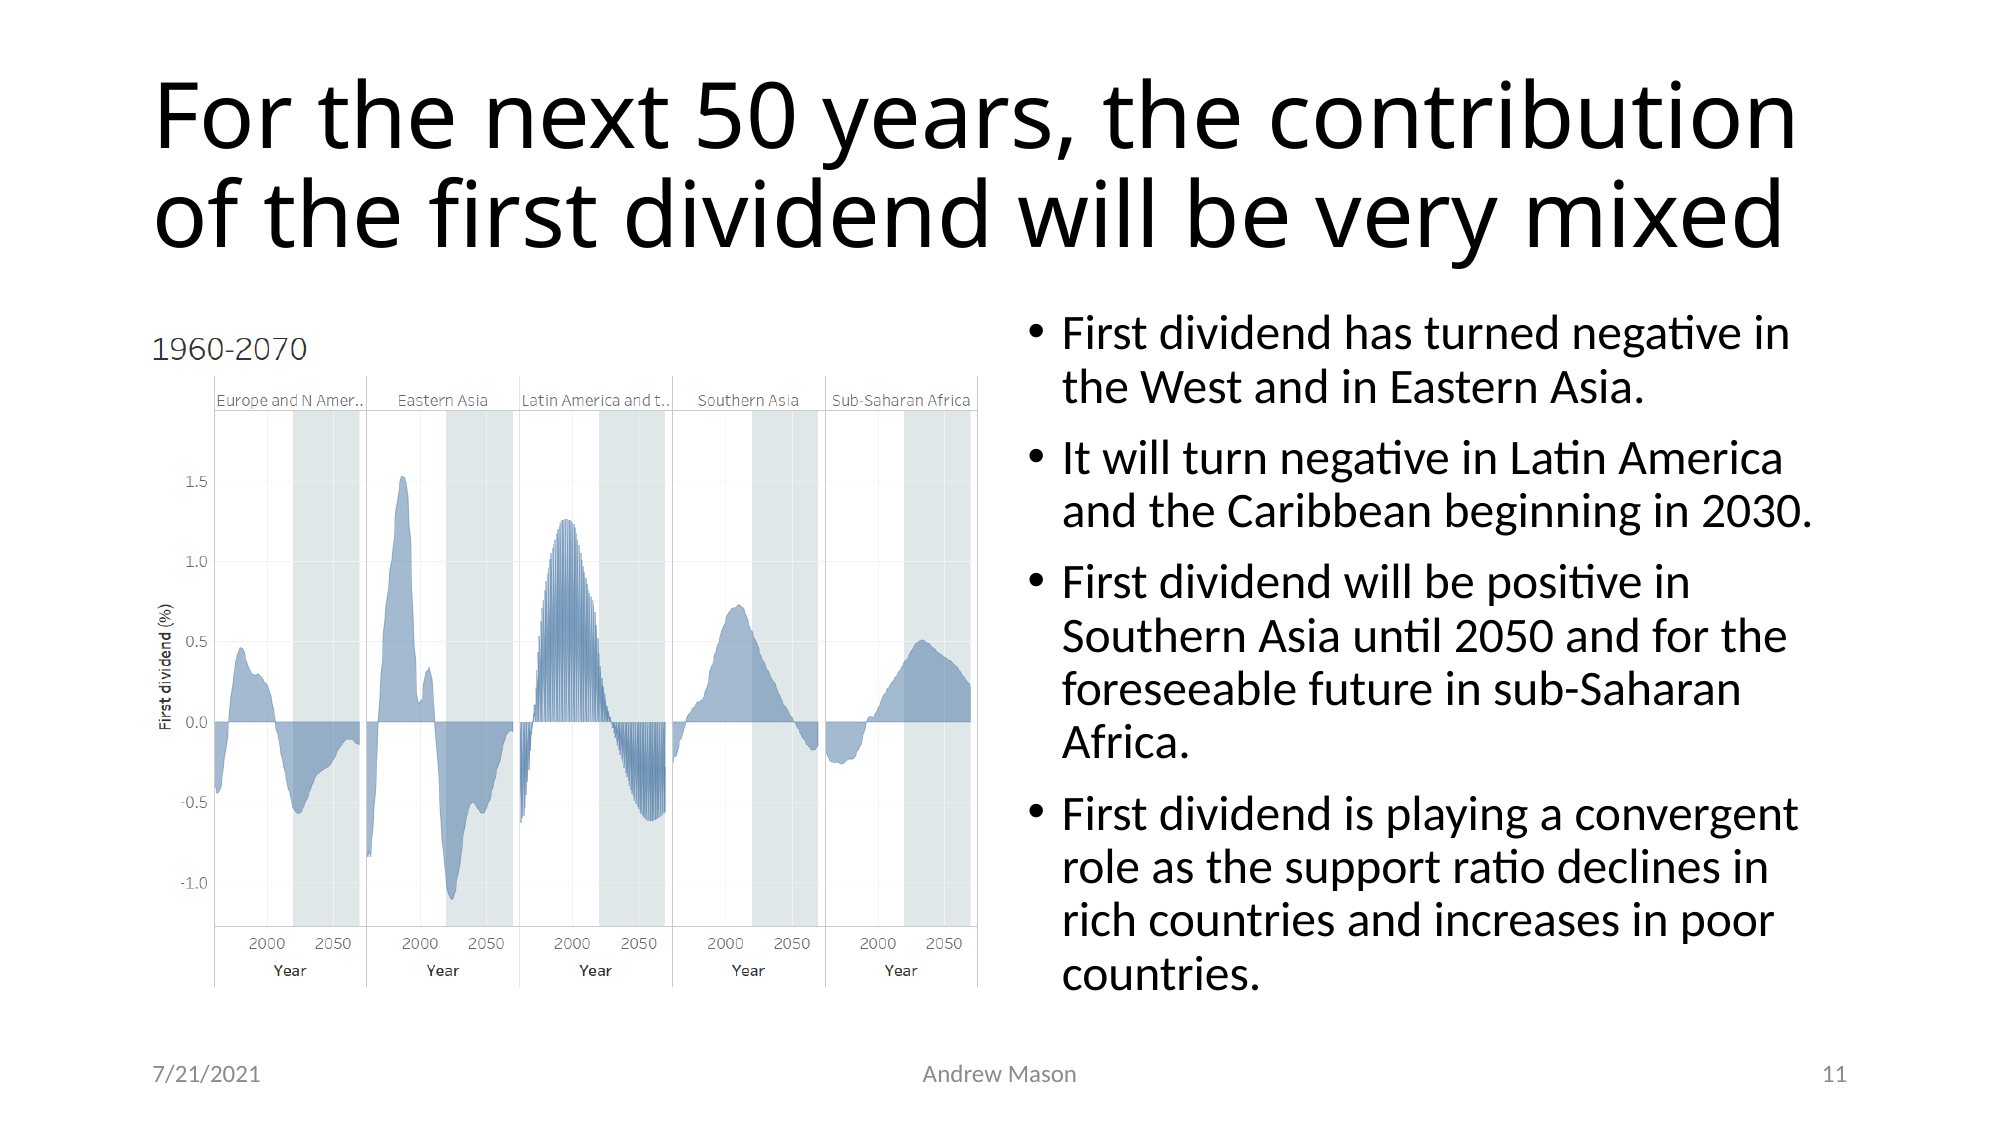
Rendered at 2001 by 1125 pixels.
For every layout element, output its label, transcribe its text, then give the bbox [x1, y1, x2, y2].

slide_number 11 [1412, 1042, 1863, 1103]
list First dividend has turned negative in the West and in Eastern Asia. It will turn negative in Latin America and the Caribbean beginning in 2030. First dividend will be positive in Southern Asia until 2050 and for the foreseeable future in sub-Saharan Africa. First dividend is playing a convergent role as the support ratio declines in rich countries and increases in poor countries. [1012, 299, 1863, 1014]
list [137, 316, 988, 997]
footer Andrew Mason [662, 1042, 1338, 1103]
title For the next 50 years, the contribution of the first dividend will be very mixed [137, 59, 1863, 278]
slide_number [137, 1042, 588, 1103]
